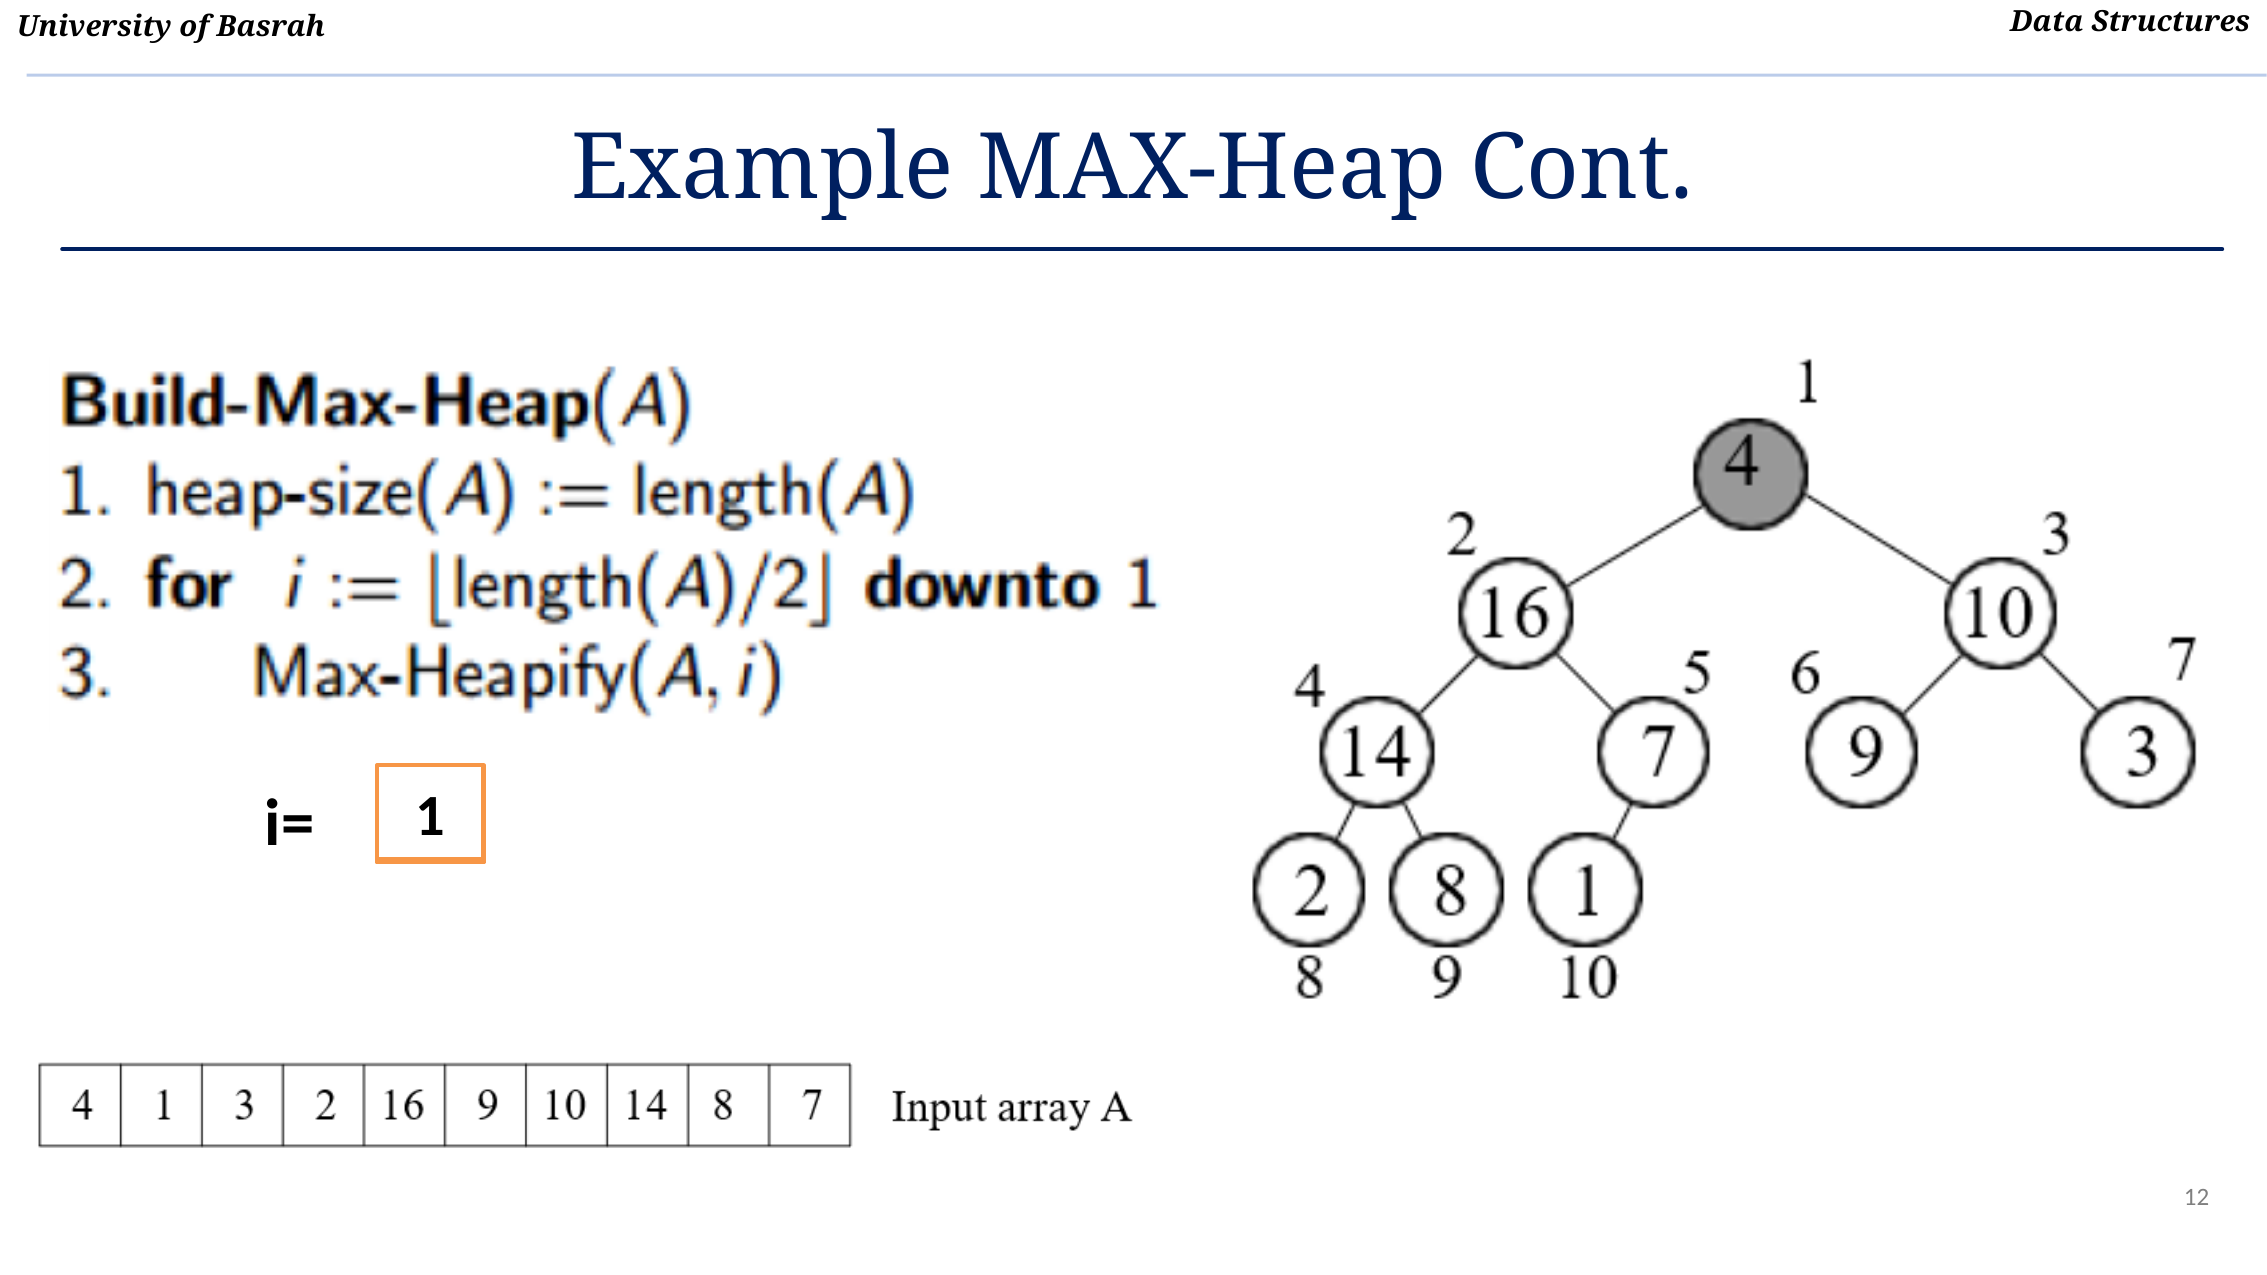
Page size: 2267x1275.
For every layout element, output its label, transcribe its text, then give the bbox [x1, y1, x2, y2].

text_box i= [250, 771, 354, 866]
picture [6, 1026, 1145, 1170]
title Example MAX-Heap Cont. [0, 75, 2267, 248]
picture [1180, 312, 2223, 1024]
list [47, 357, 1174, 733]
text_box 1 [375, 763, 486, 862]
